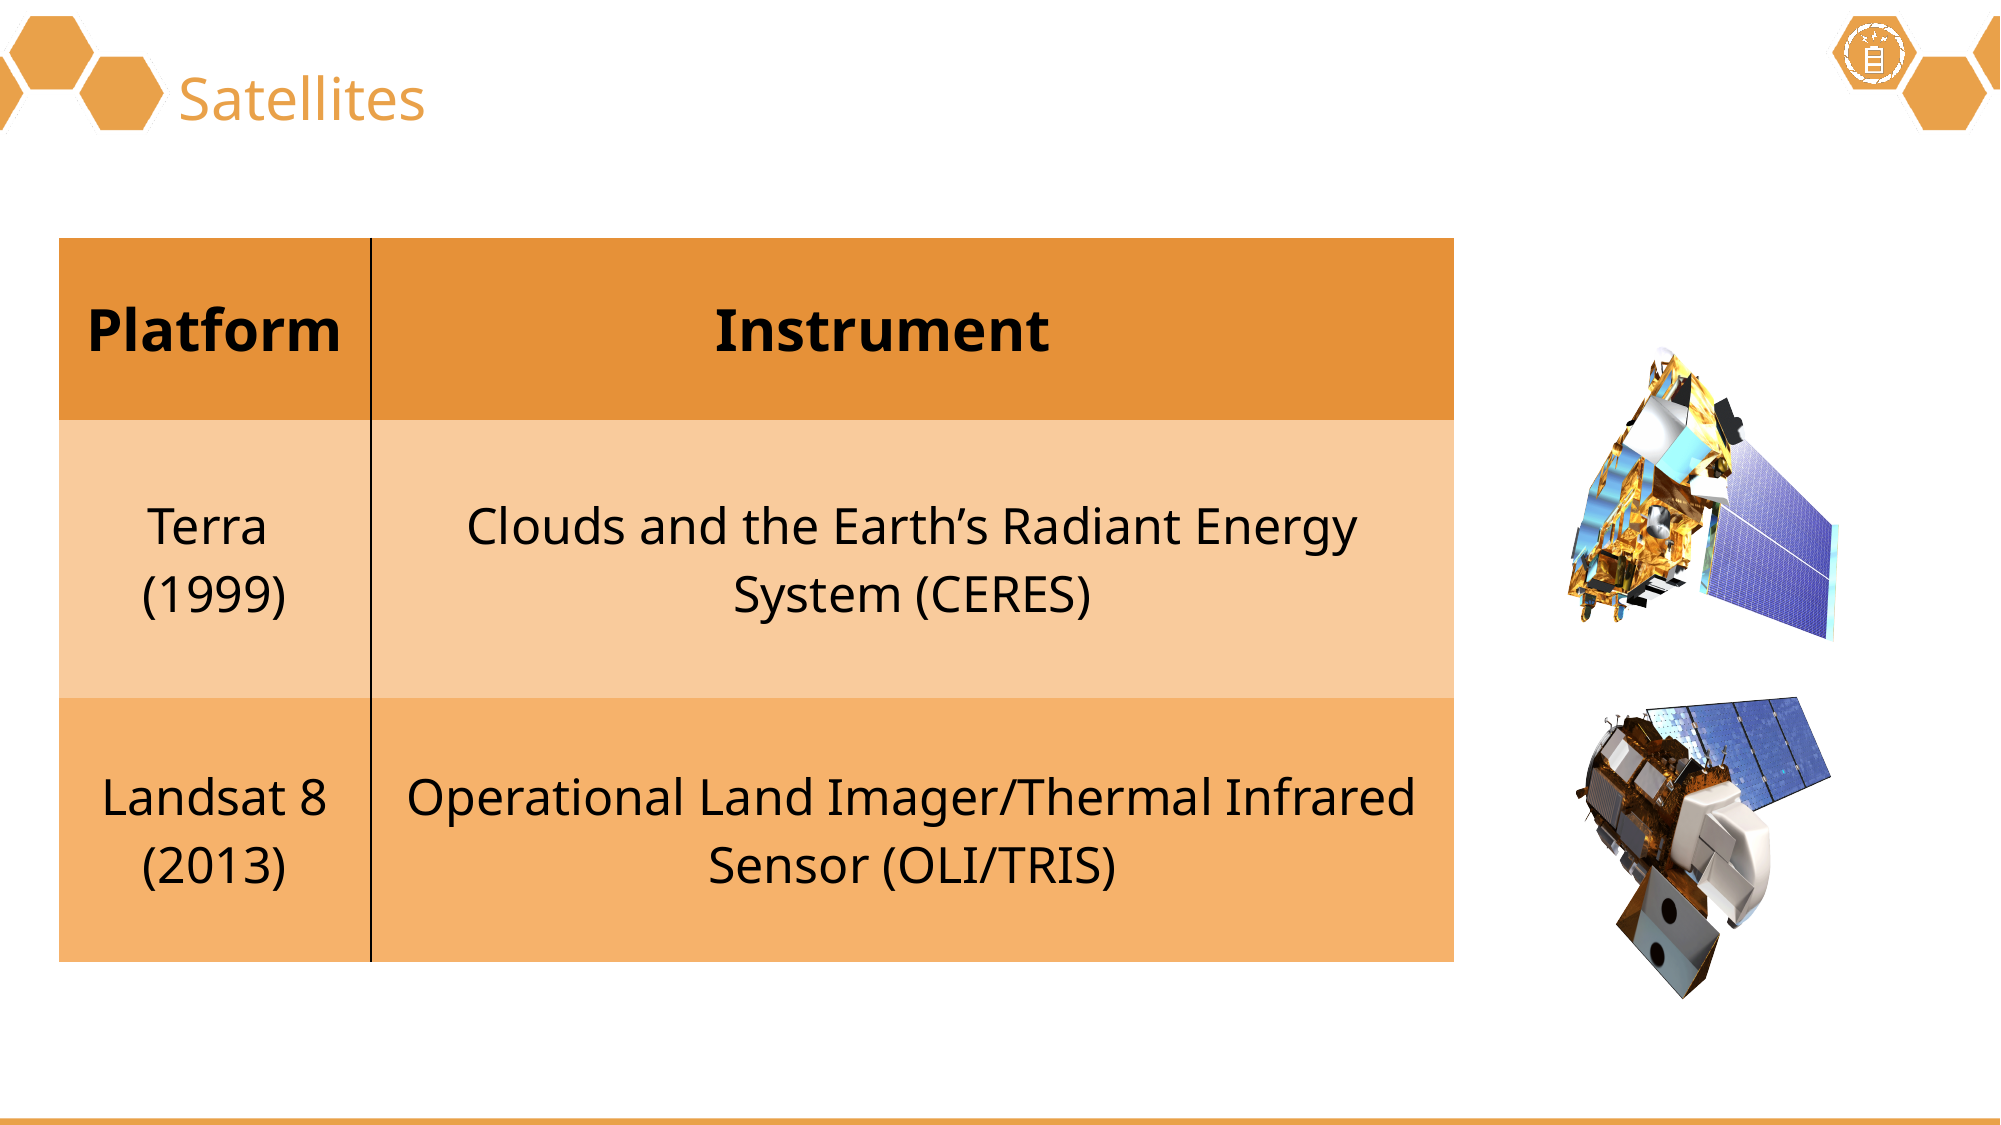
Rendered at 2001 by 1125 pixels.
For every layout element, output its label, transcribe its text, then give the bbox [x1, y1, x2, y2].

table_header Instrument [372, 238, 1454, 420]
picture [0, 0, 2000, 1118]
table_cell Operational Land Imager/Thermal Infrared Sensor (OLI/TRIS) [372, 698, 1454, 962]
table_header Platform [59, 238, 370, 420]
table_cell Landsat 8 (2013) [59, 698, 370, 962]
title Satellites [164, 62, 1843, 141]
table_cell Clouds and the Earth’s Radiant Energy System (CERES) [372, 420, 1454, 698]
table_cell Terra (1999) [59, 420, 370, 698]
